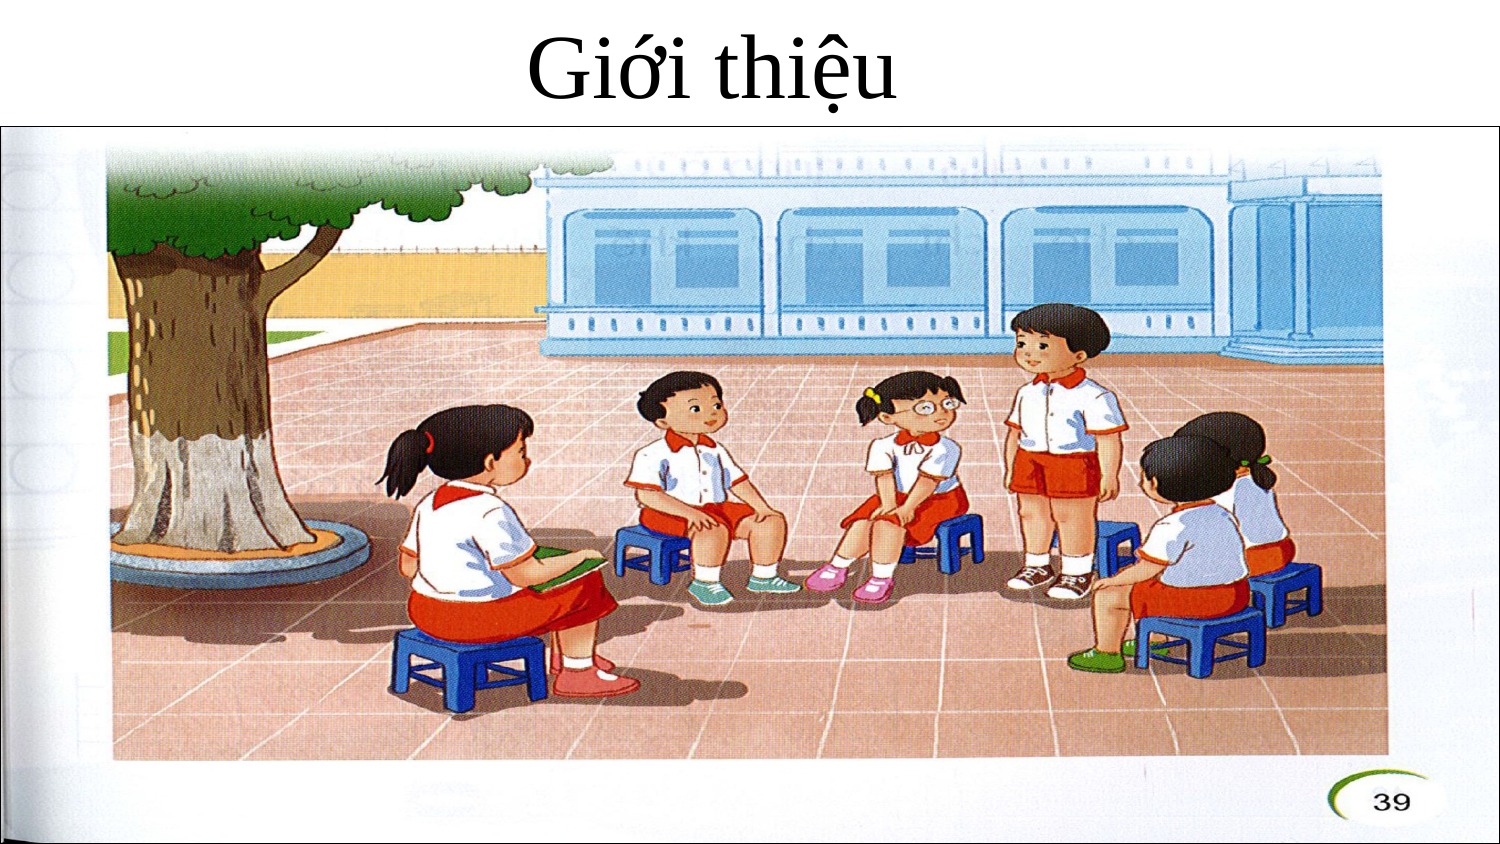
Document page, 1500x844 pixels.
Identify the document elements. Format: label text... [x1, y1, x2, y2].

picture [0, 125, 1500, 844]
text_box Giới thiệu [37, 0, 1388, 124]
